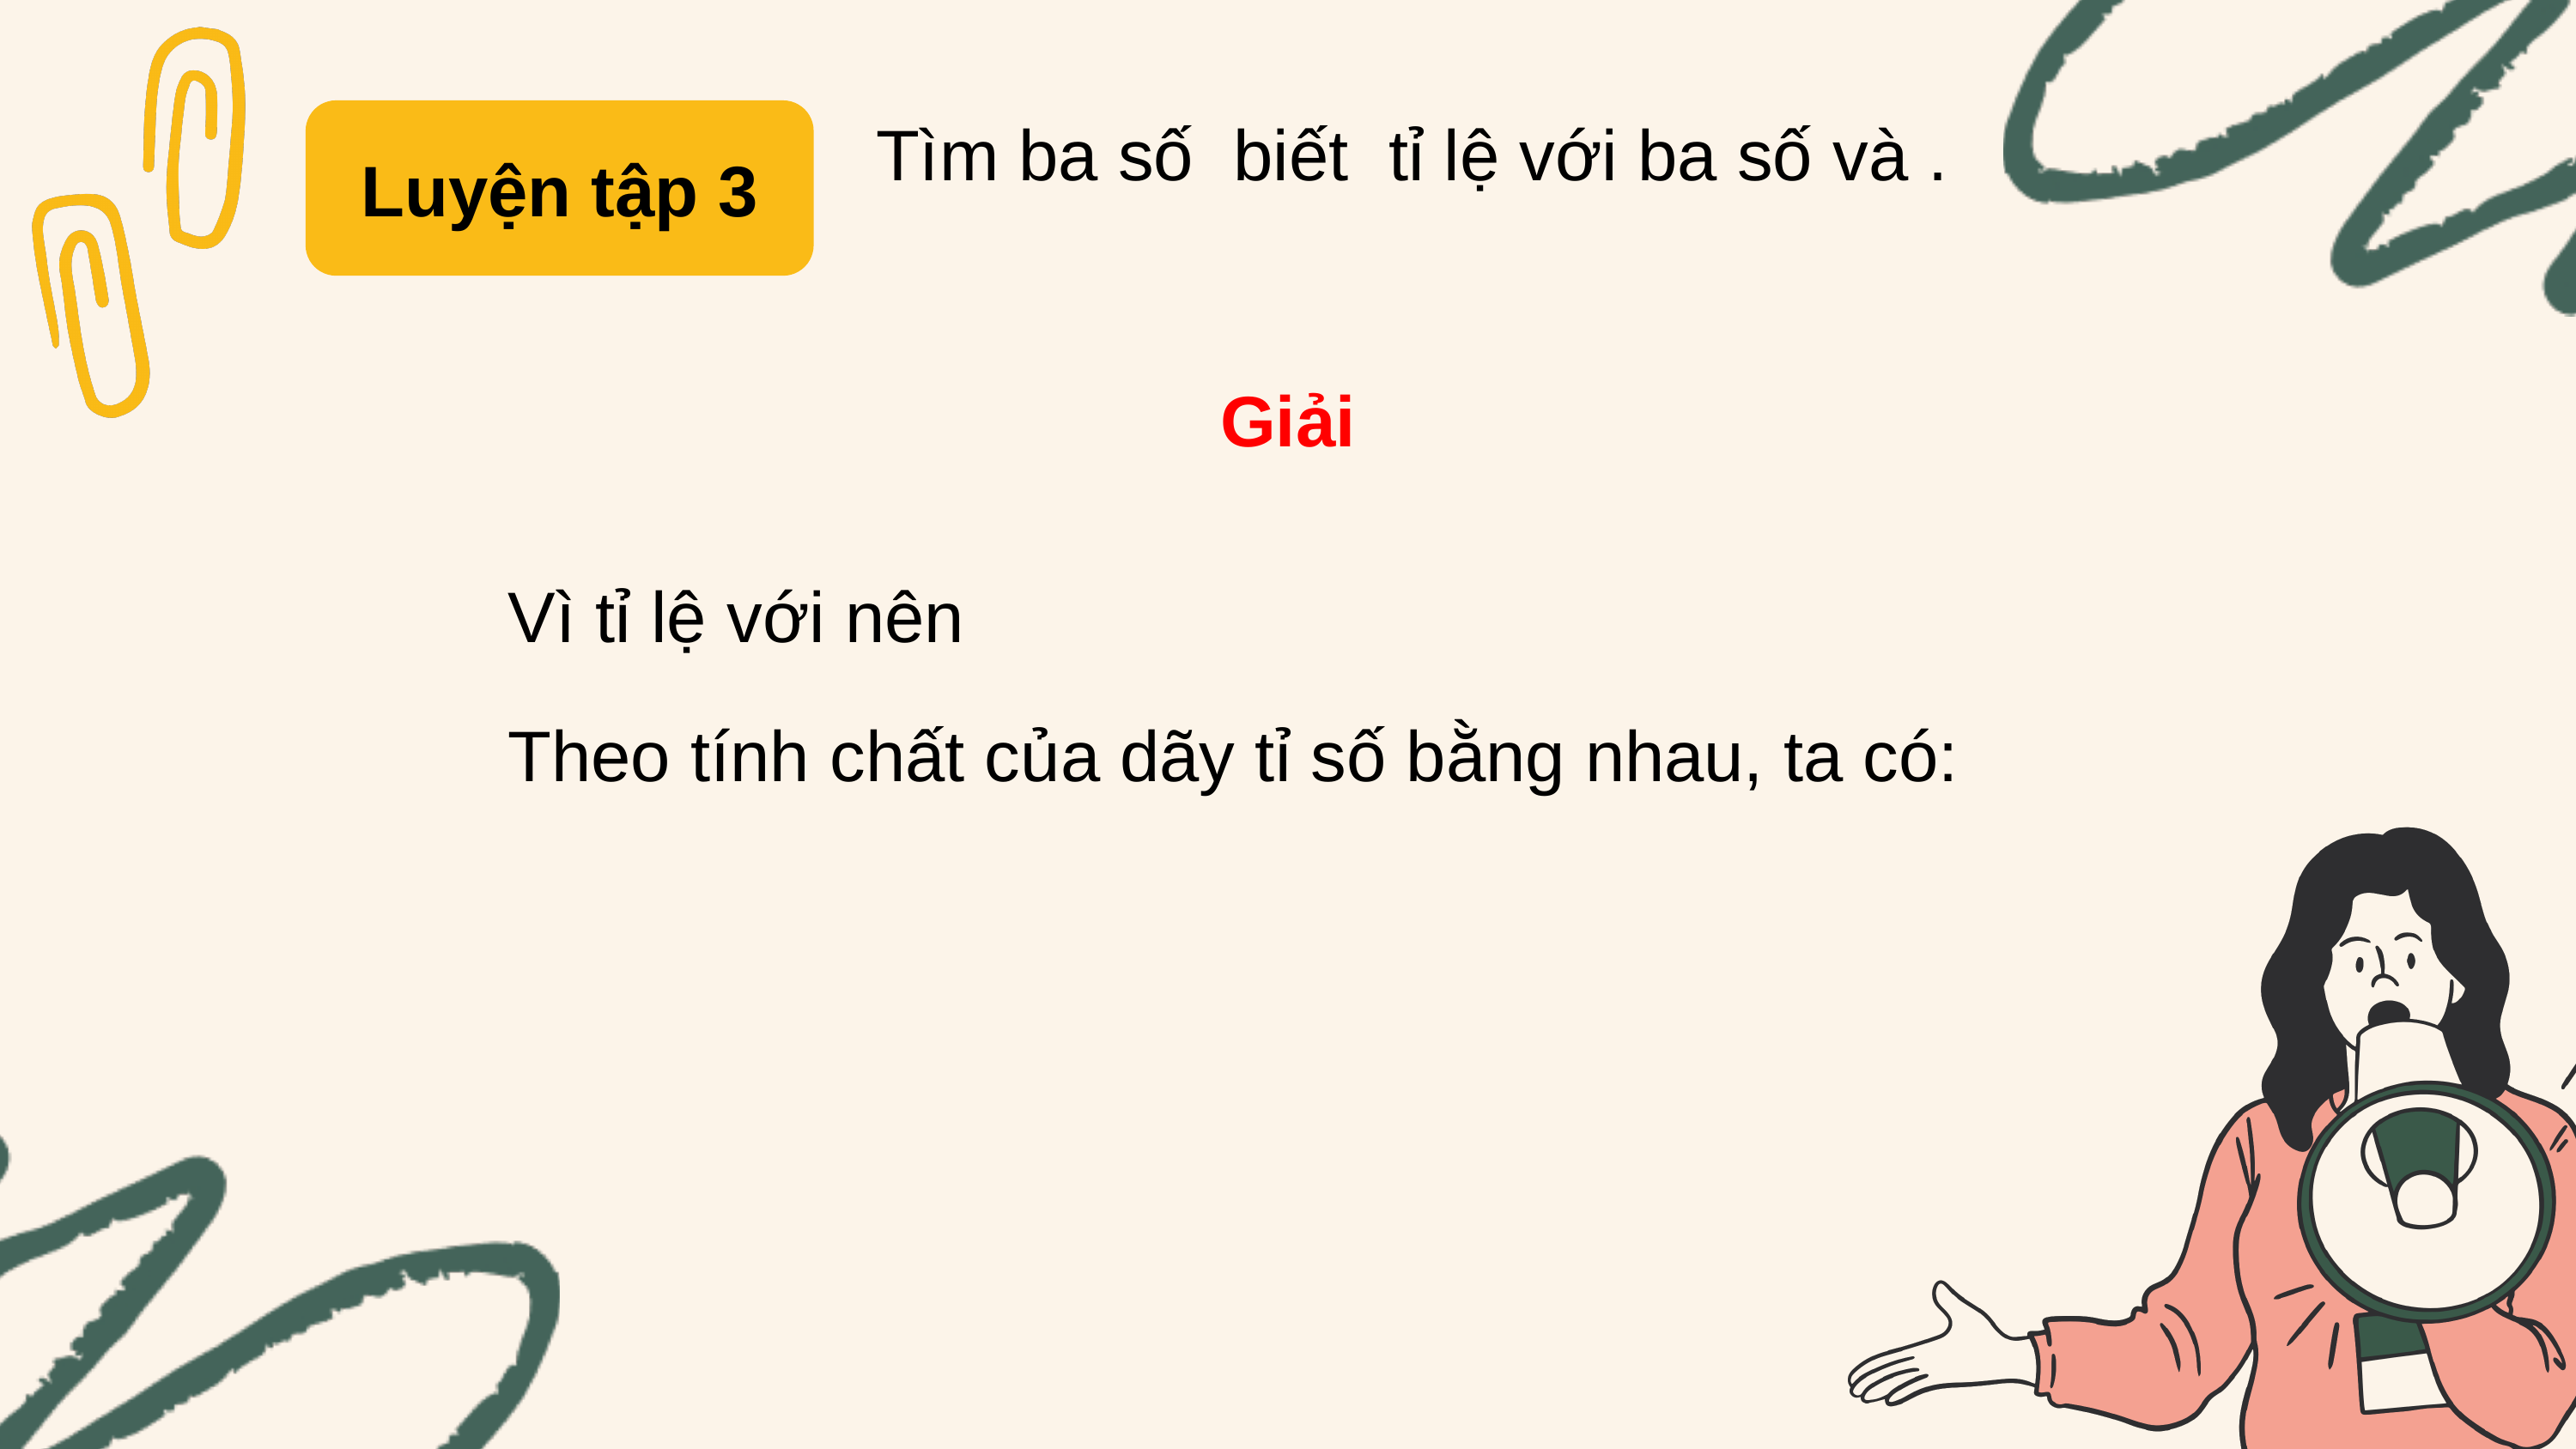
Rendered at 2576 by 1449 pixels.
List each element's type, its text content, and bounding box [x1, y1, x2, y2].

picture [1845, 826, 2576, 1449]
picture [32, 26, 246, 420]
picture [2003, 0, 2576, 317]
picture [0, 1125, 560, 1449]
text_box Luyện tập 3 [305, 100, 814, 276]
text_box Giải [1036, 369, 1540, 468]
